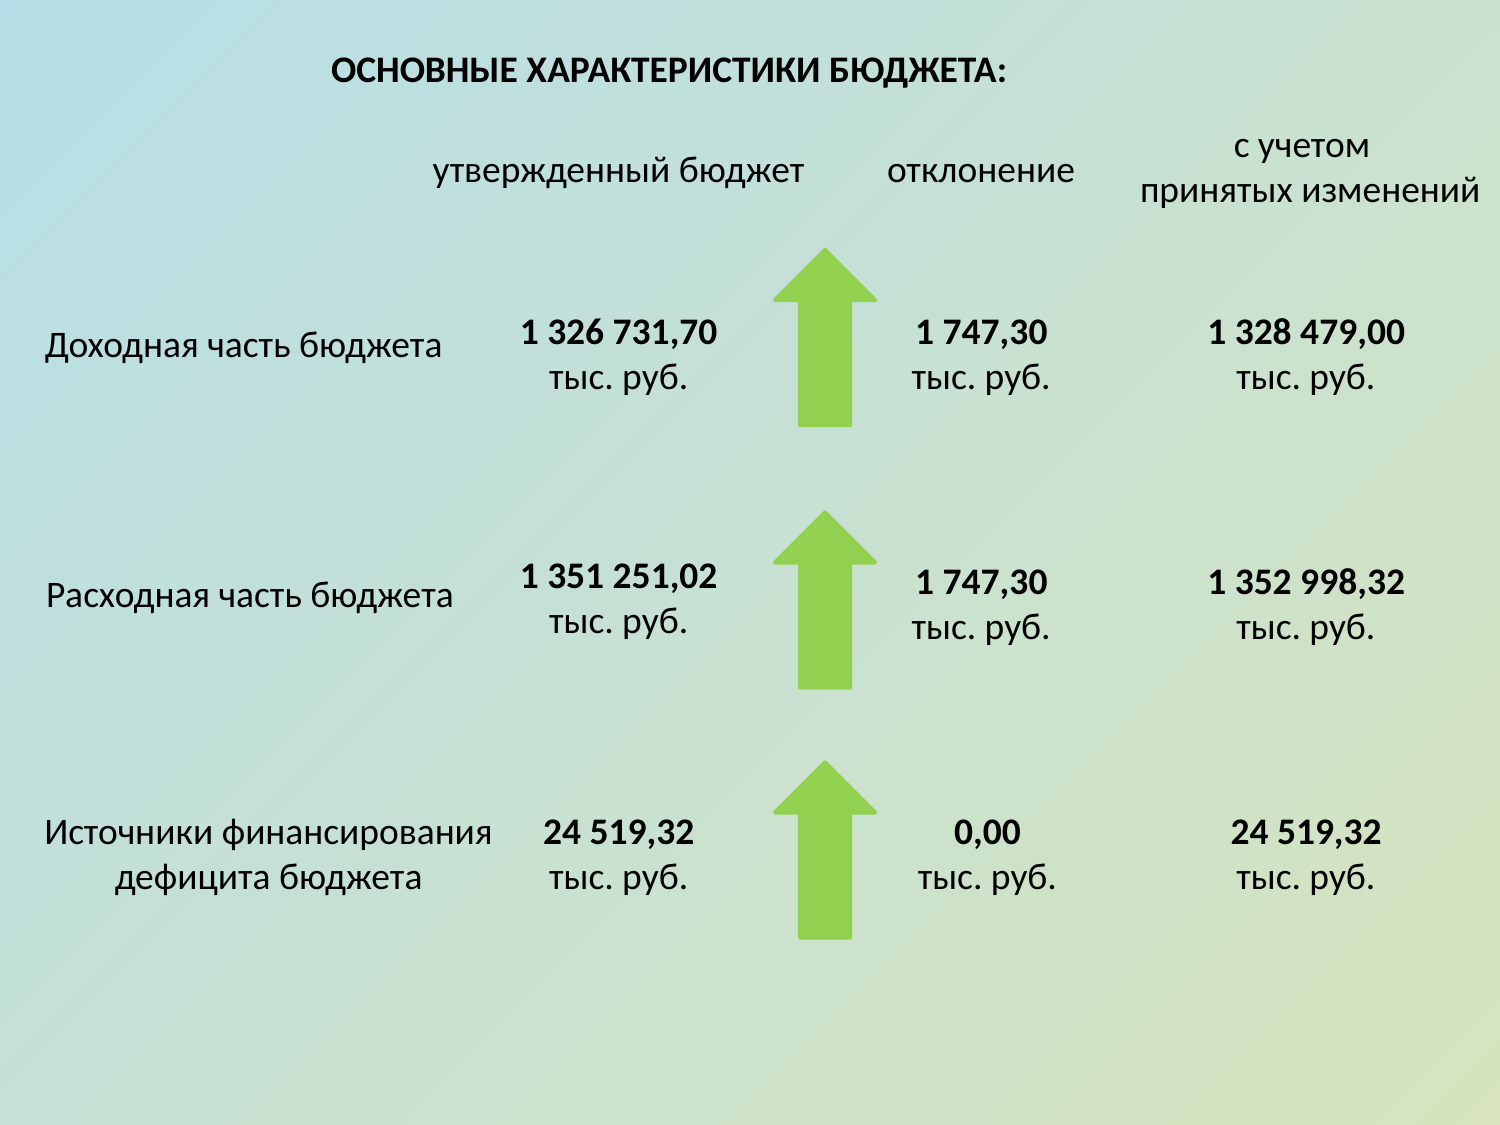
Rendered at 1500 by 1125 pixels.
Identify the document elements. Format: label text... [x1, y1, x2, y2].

text_box 0,00 тыс. руб. [887, 799, 1088, 905]
text_box ОСНОВНЫЕ ХАРАКТЕРИСТИКИ БЮДЖЕТА: [316, 37, 1023, 98]
text_box 1 747,30 тыс. руб. [887, 299, 1075, 405]
text_box 24 519,32 тыс. руб. [499, 799, 738, 905]
text_box Расходная часть бюджета [24, 562, 475, 623]
text_box 1 351 251,02 тыс. руб. [499, 543, 738, 649]
text_box [773, 760, 877, 940]
text_box Доходная часть бюджета [24, 312, 463, 373]
text_box 1 352 998,32 тыс. руб. [1187, 549, 1425, 655]
text_box 1 747,30 тыс. руб. [887, 549, 1075, 655]
text_box с учетом принятых изменений [1112, 112, 1500, 218]
text_box [773, 510, 877, 690]
text_box Источники финансирования дефицита бюджета [24, 799, 499, 905]
text_box 24 519,32 тыс. руб. [1187, 799, 1425, 905]
text_box [773, 247, 877, 428]
text_box утвержденный бюджет [412, 137, 825, 198]
text_box 1 328 479,00 тыс. руб. [1162, 299, 1450, 405]
text_box отклонение [862, 137, 1100, 198]
text_box 1 326 731,70 тыс. руб. [499, 299, 738, 405]
